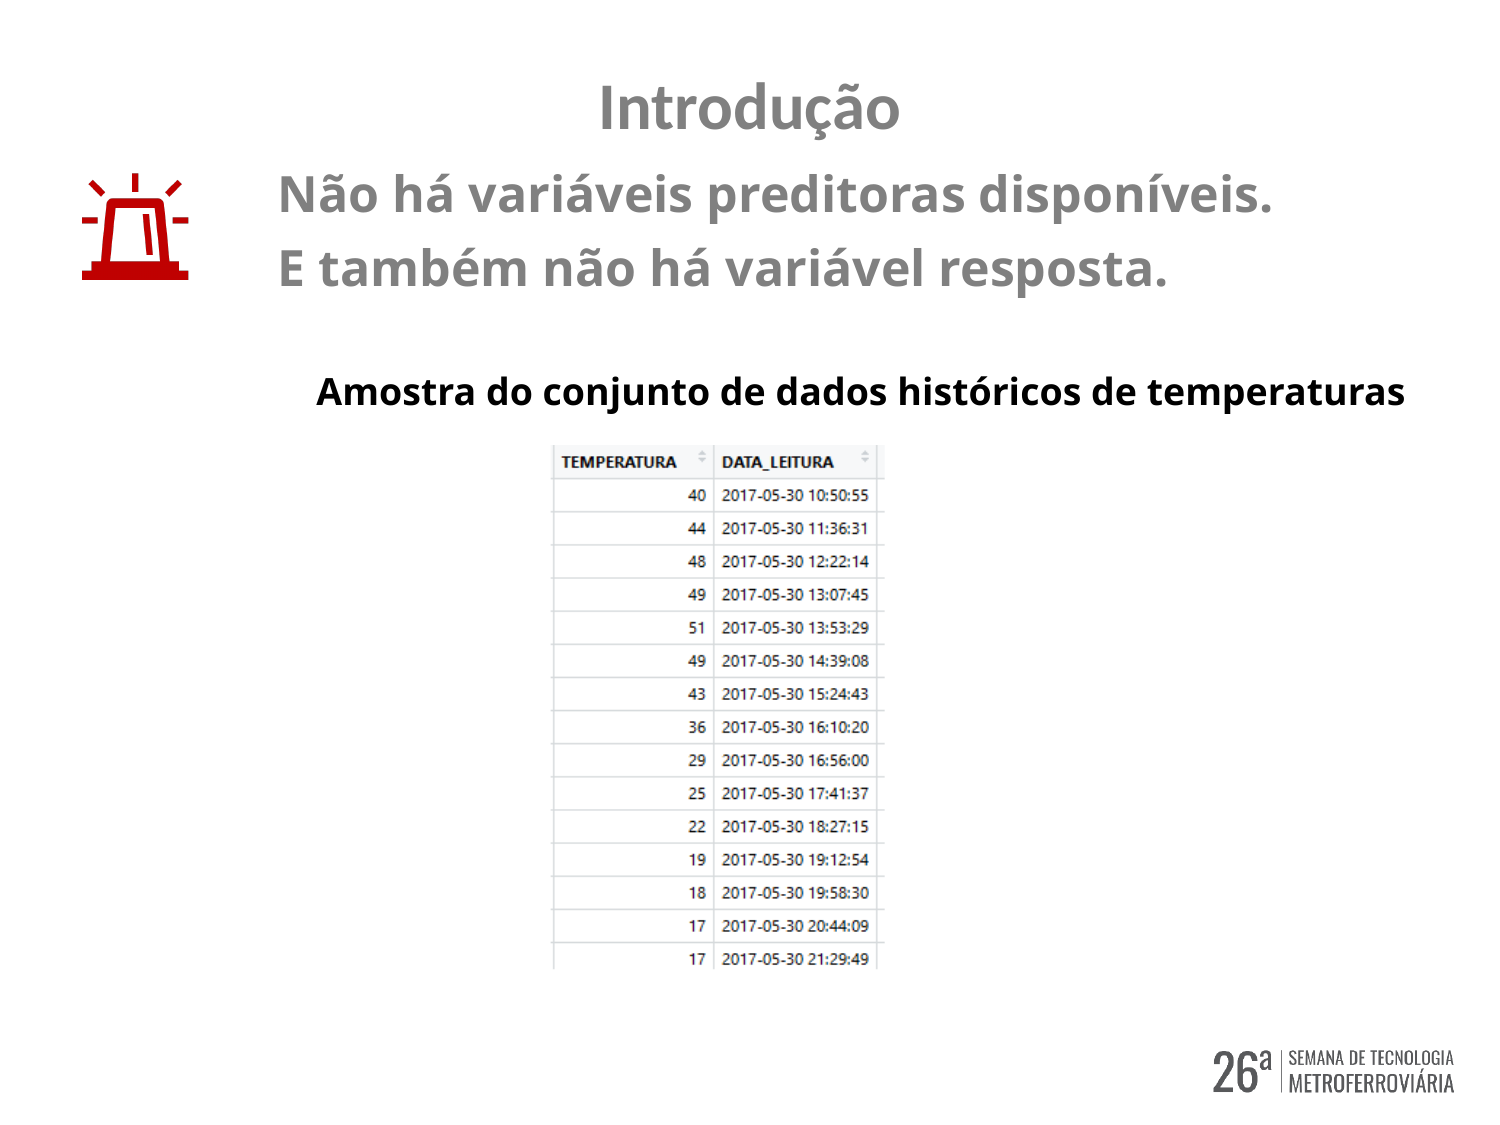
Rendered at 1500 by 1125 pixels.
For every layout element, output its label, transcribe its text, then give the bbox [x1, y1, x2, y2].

text_box Amostra do conjunto de dados históricos de temperaturas [301, 358, 1500, 560]
picture [59, 151, 210, 302]
text_box Introdução [170, 55, 1330, 150]
picture [550, 445, 885, 970]
text_box Não há variáveis preditoras disponíveis. E também não há variável resposta. [262, 153, 1500, 356]
picture [1190, 1024, 1470, 1115]
